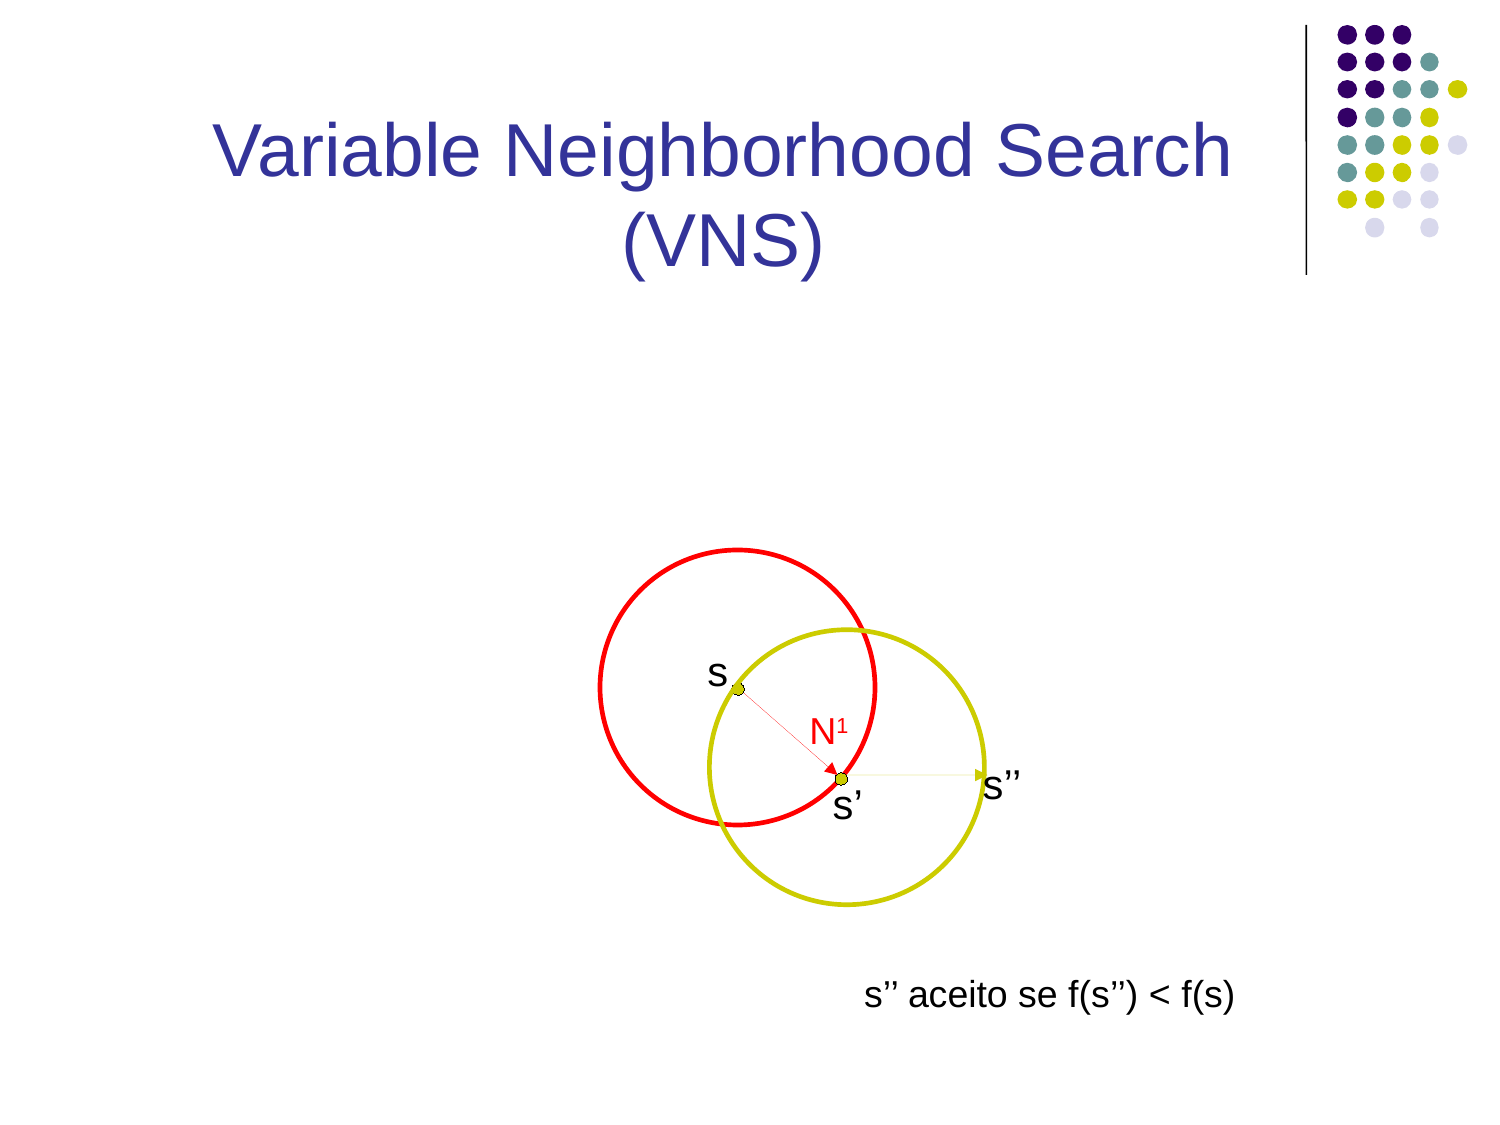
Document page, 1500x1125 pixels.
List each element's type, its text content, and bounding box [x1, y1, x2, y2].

text_box [600, 549, 863, 824]
text_box s’’ [974, 750, 1063, 815]
text_box s’’ aceito se f(s’’) < f(s) [725, 962, 1375, 1023]
text_box [709, 629, 984, 905]
text_box Variable Neighborhood Search (VNS) [188, 93, 1258, 289]
text_box s’ [824, 770, 913, 835]
text_box s [699, 637, 788, 703]
